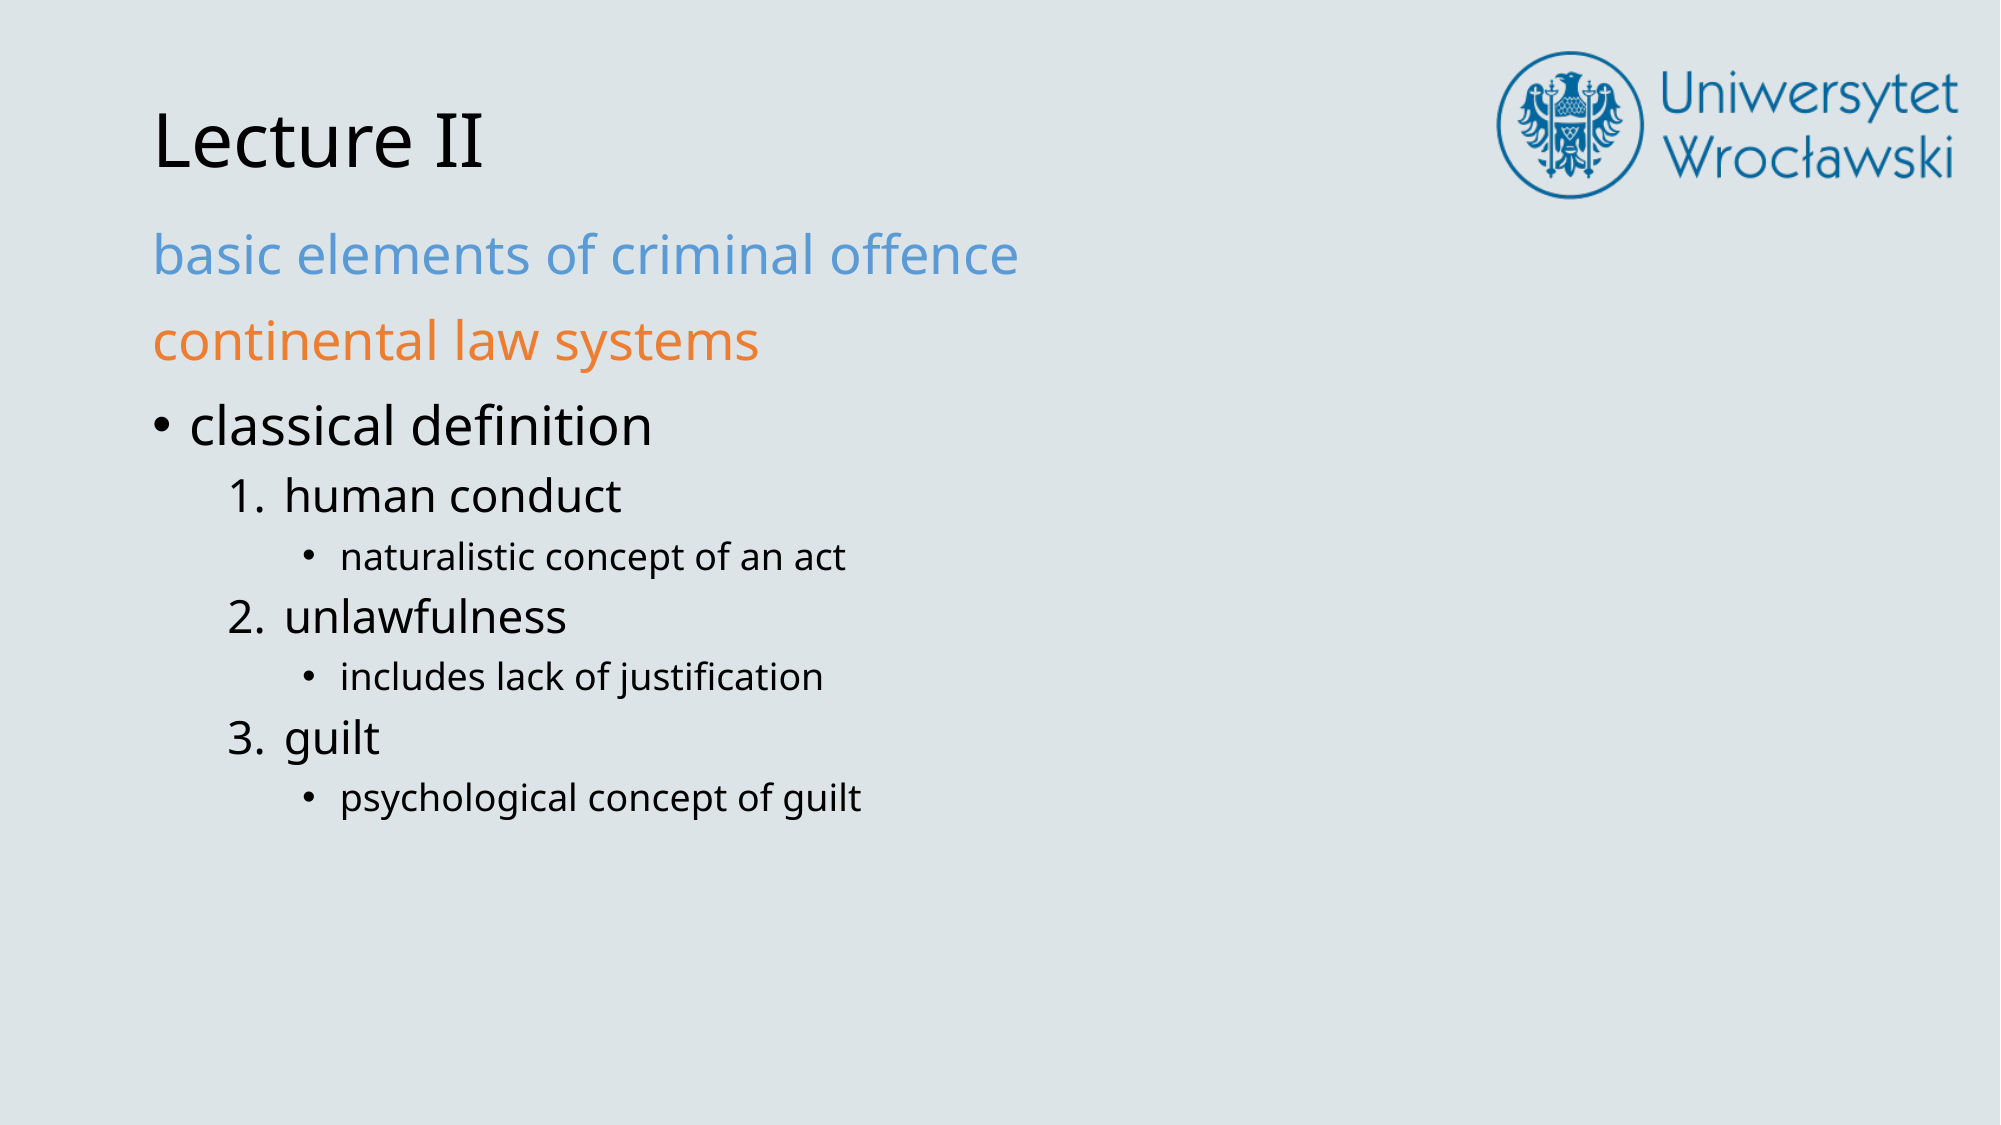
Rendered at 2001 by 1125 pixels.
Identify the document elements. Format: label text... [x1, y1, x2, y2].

picture [1455, 0, 2000, 252]
title Lecture II [137, 34, 1455, 212]
list basic elements of criminal offence continental law systems classical definition human conduct naturalistic concept of an act unlawfulness includes lack of justification guilt psychological concept of guilt [137, 212, 1939, 1125]
